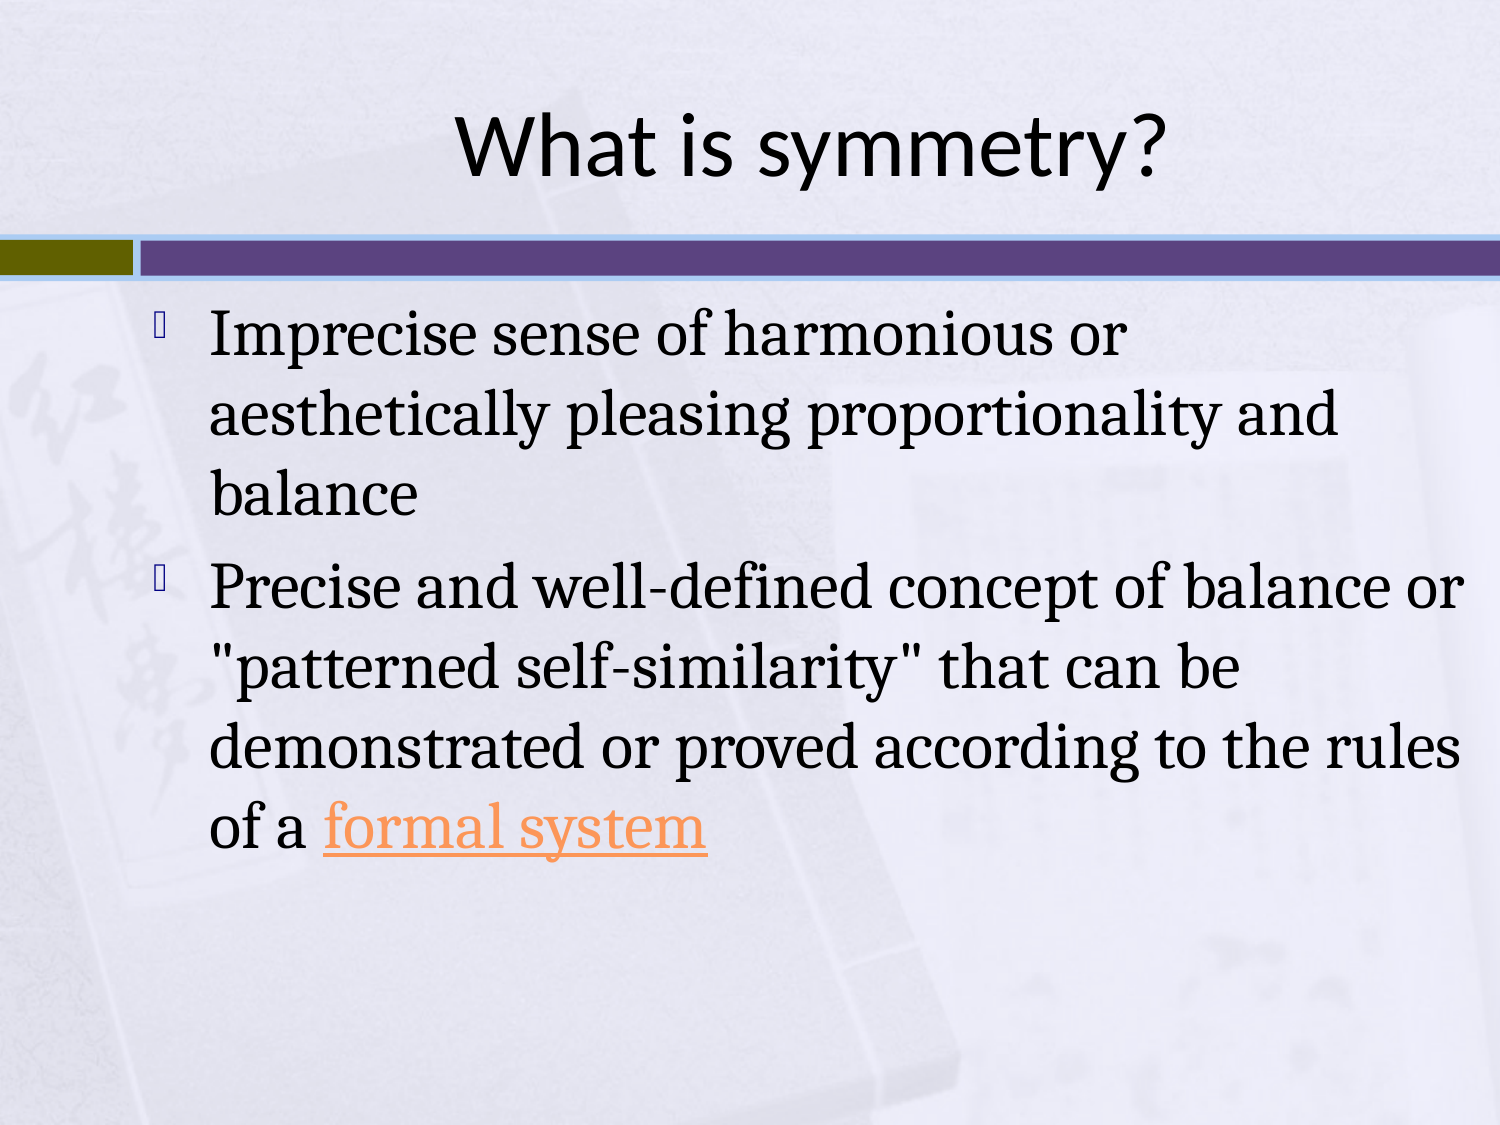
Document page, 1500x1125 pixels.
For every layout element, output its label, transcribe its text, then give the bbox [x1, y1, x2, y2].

title What is symmetry? [138, 46, 1489, 234]
list Imprecise sense of harmonious or aesthetically pleasing proportionality and balance Precise and well-defined concept of balance or "patterned self-similarity" that can be demonstrated or proved according to the rules of a formal system [138, 281, 1489, 1076]
